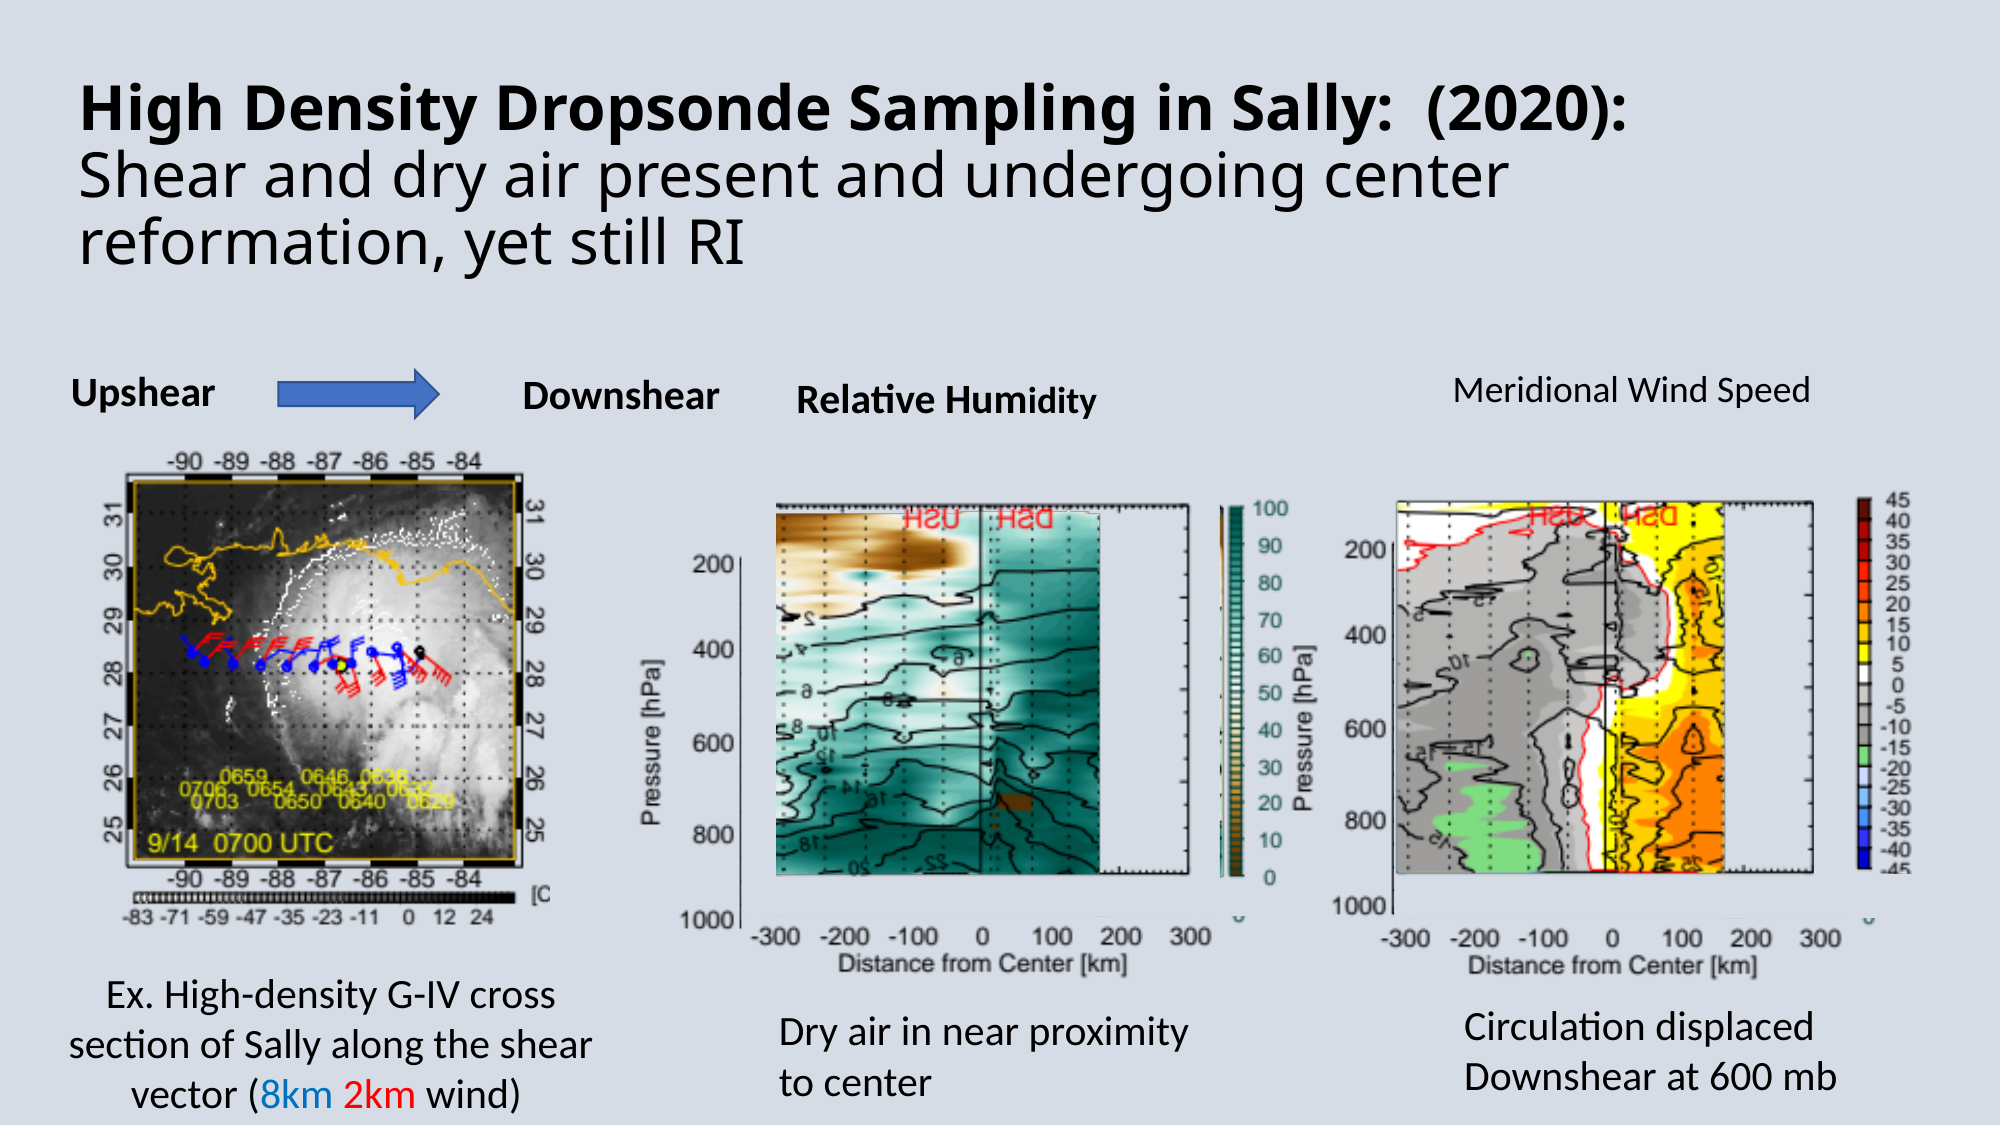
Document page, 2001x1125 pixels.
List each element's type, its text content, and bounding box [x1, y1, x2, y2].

text_box Dry air in near proximity to center [764, 996, 1205, 1112]
text_box Ex. High-density G-IV cross section of Sally along the shear vector (8km 2km wind) [41, 958, 622, 1124]
picture [1219, 486, 1893, 991]
picture [85, 433, 551, 932]
picture [1854, 483, 1915, 874]
picture [775, 489, 1193, 877]
text_box Circulation displaced Downshear at 600 mb [1449, 991, 1853, 1106]
text_box [277, 367, 441, 421]
title High Density Dropsonde Sampling in Sally: (2020): Shear and dry air present and undergoing center reformation, yet still RI [63, 68, 1789, 287]
picture [621, 542, 1263, 989]
text_box Relative Humidity [781, 364, 1113, 430]
text_box Meridional Wind Speed [1437, 357, 1827, 417]
text_box Downshear [507, 360, 736, 426]
text_box Upshear [55, 357, 231, 423]
